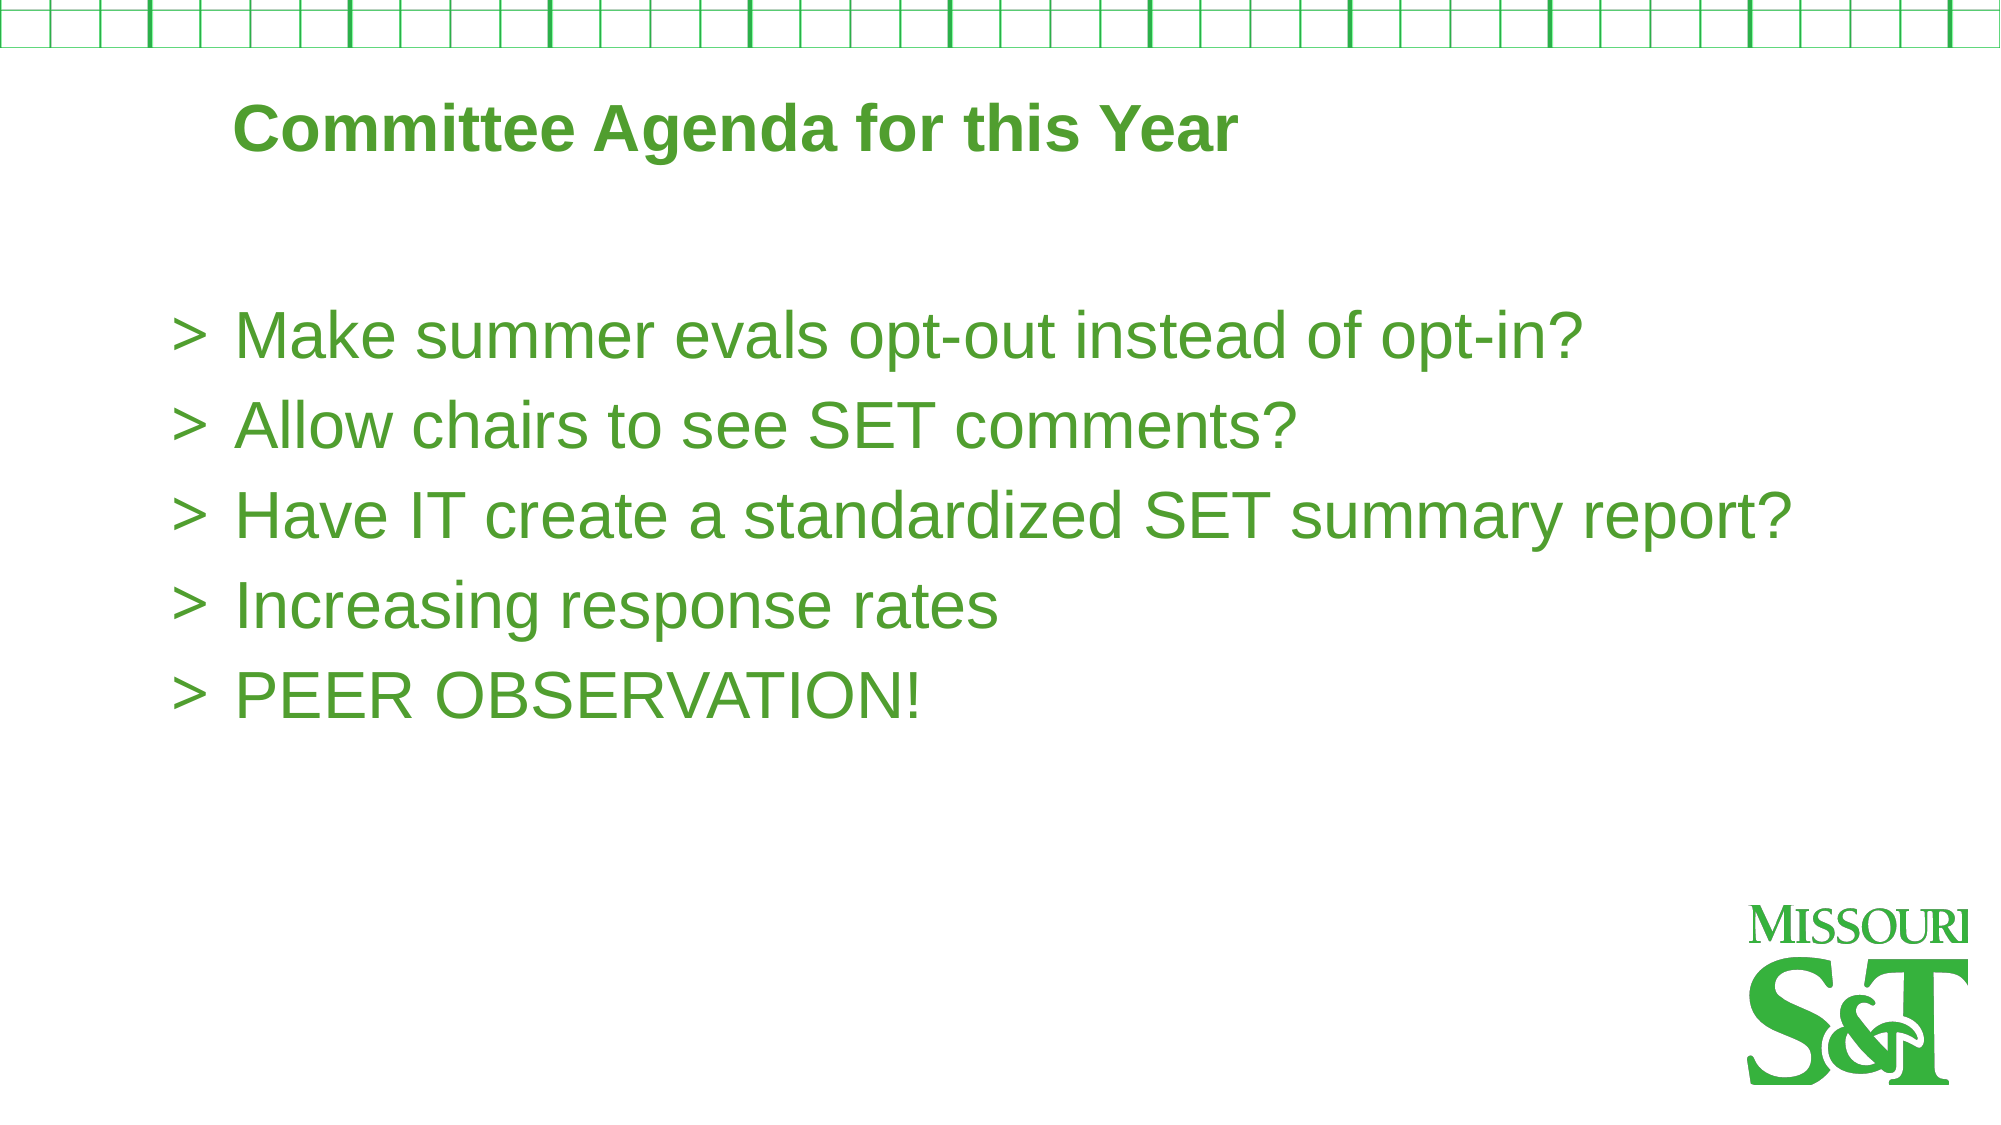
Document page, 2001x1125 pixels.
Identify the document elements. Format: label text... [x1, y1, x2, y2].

list Make summer evals opt-out instead of opt-in? Allow chairs to see SET comments? Have IT create a standardized SET summary report? Increasing response rates PEER OBSERVATION! [144, 284, 1937, 893]
list Committee Agenda for this Year [180, 85, 1971, 249]
picture [1747, 905, 1968, 1085]
picture [0, 0, 2000, 48]
